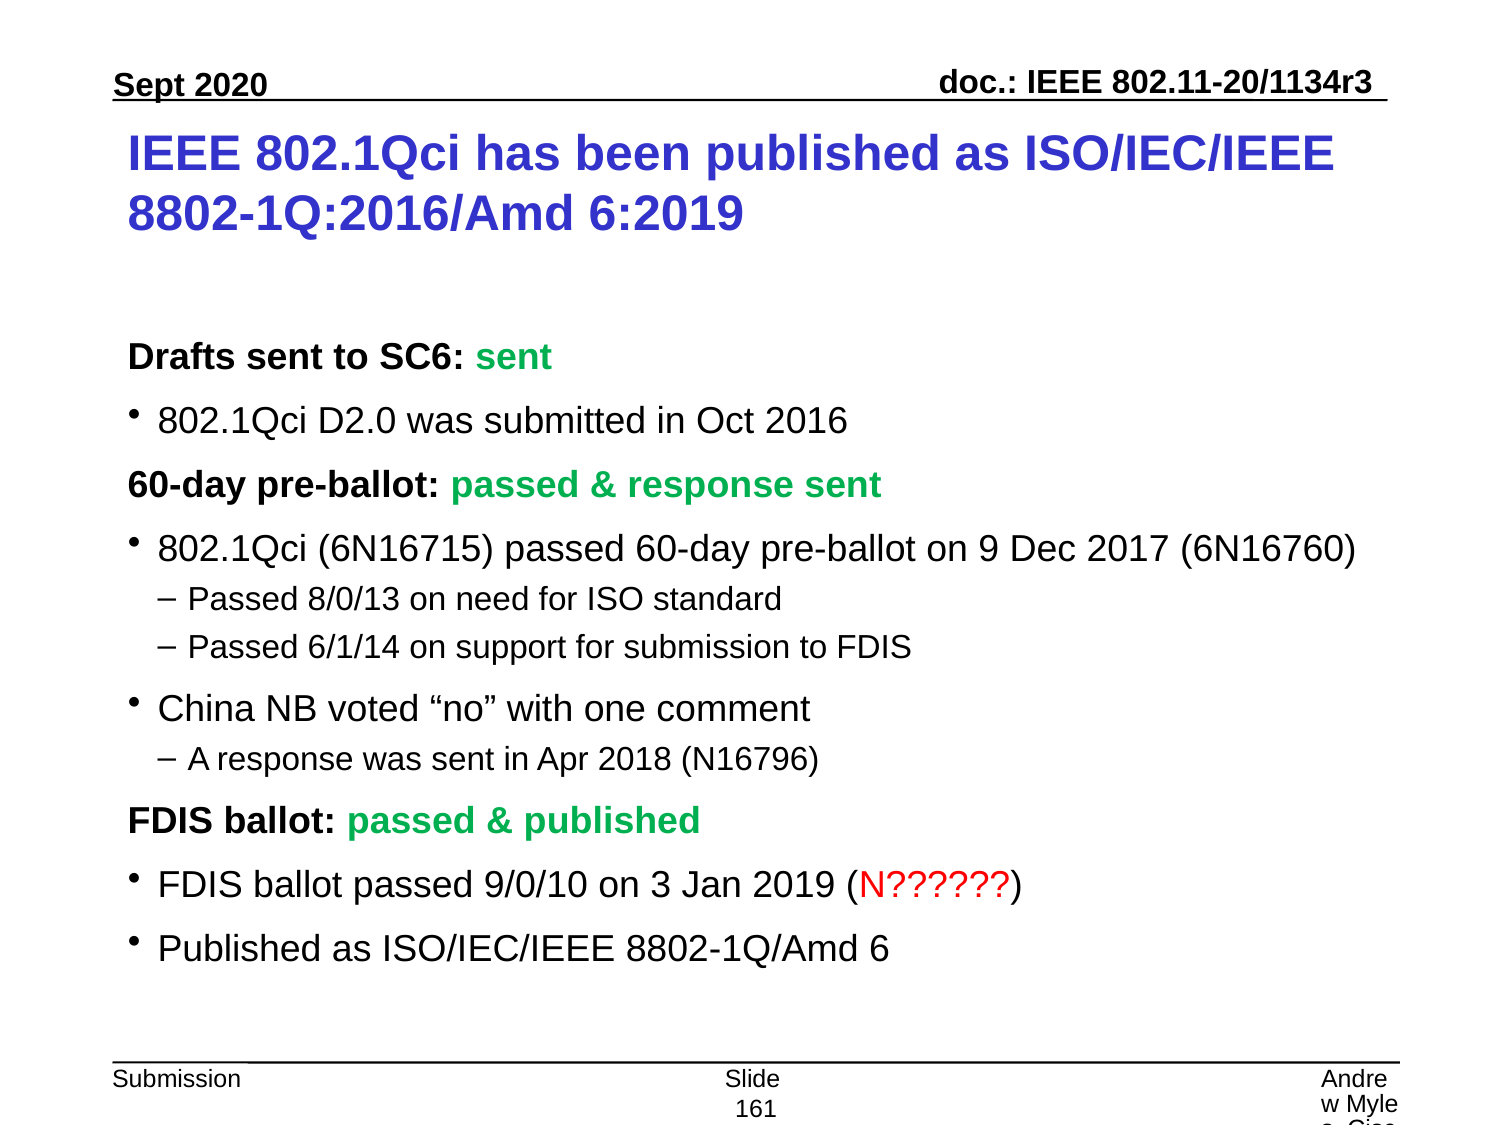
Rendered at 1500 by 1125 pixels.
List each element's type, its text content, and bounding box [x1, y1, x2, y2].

list Drafts sent to SC6: sent 802.1Qci D2.0 was submitted in Oct 2016 60-day pre-ballot: passed & response sent 802.1Qci (6N16715) passed 60-day pre-ballot on 9 Dec 2017 (6N16760) Passed 8/0/13 on need for ISO standard Passed 6/1/14 on support for submission to FDIS China NB voted “no” with one comment A response was sent in Apr 2018 (N16796) FDIS ballot: passed & published FDIS ballot passed 9/0/10 on 3 Jan 2019 (N??????) Published as ISO/IEC/IEEE 8802-1Q/Amd 6 [112, 324, 1388, 1000]
title IEEE 802.1Qci has been published as ISO/IEC/IEEE 8802-1Q:2016/Amd 6:2019 [112, 112, 1388, 288]
slide_number Slide 161 [709, 1061, 803, 1093]
footer Andrew Myles, Cisco [1320, 1061, 1402, 1093]
